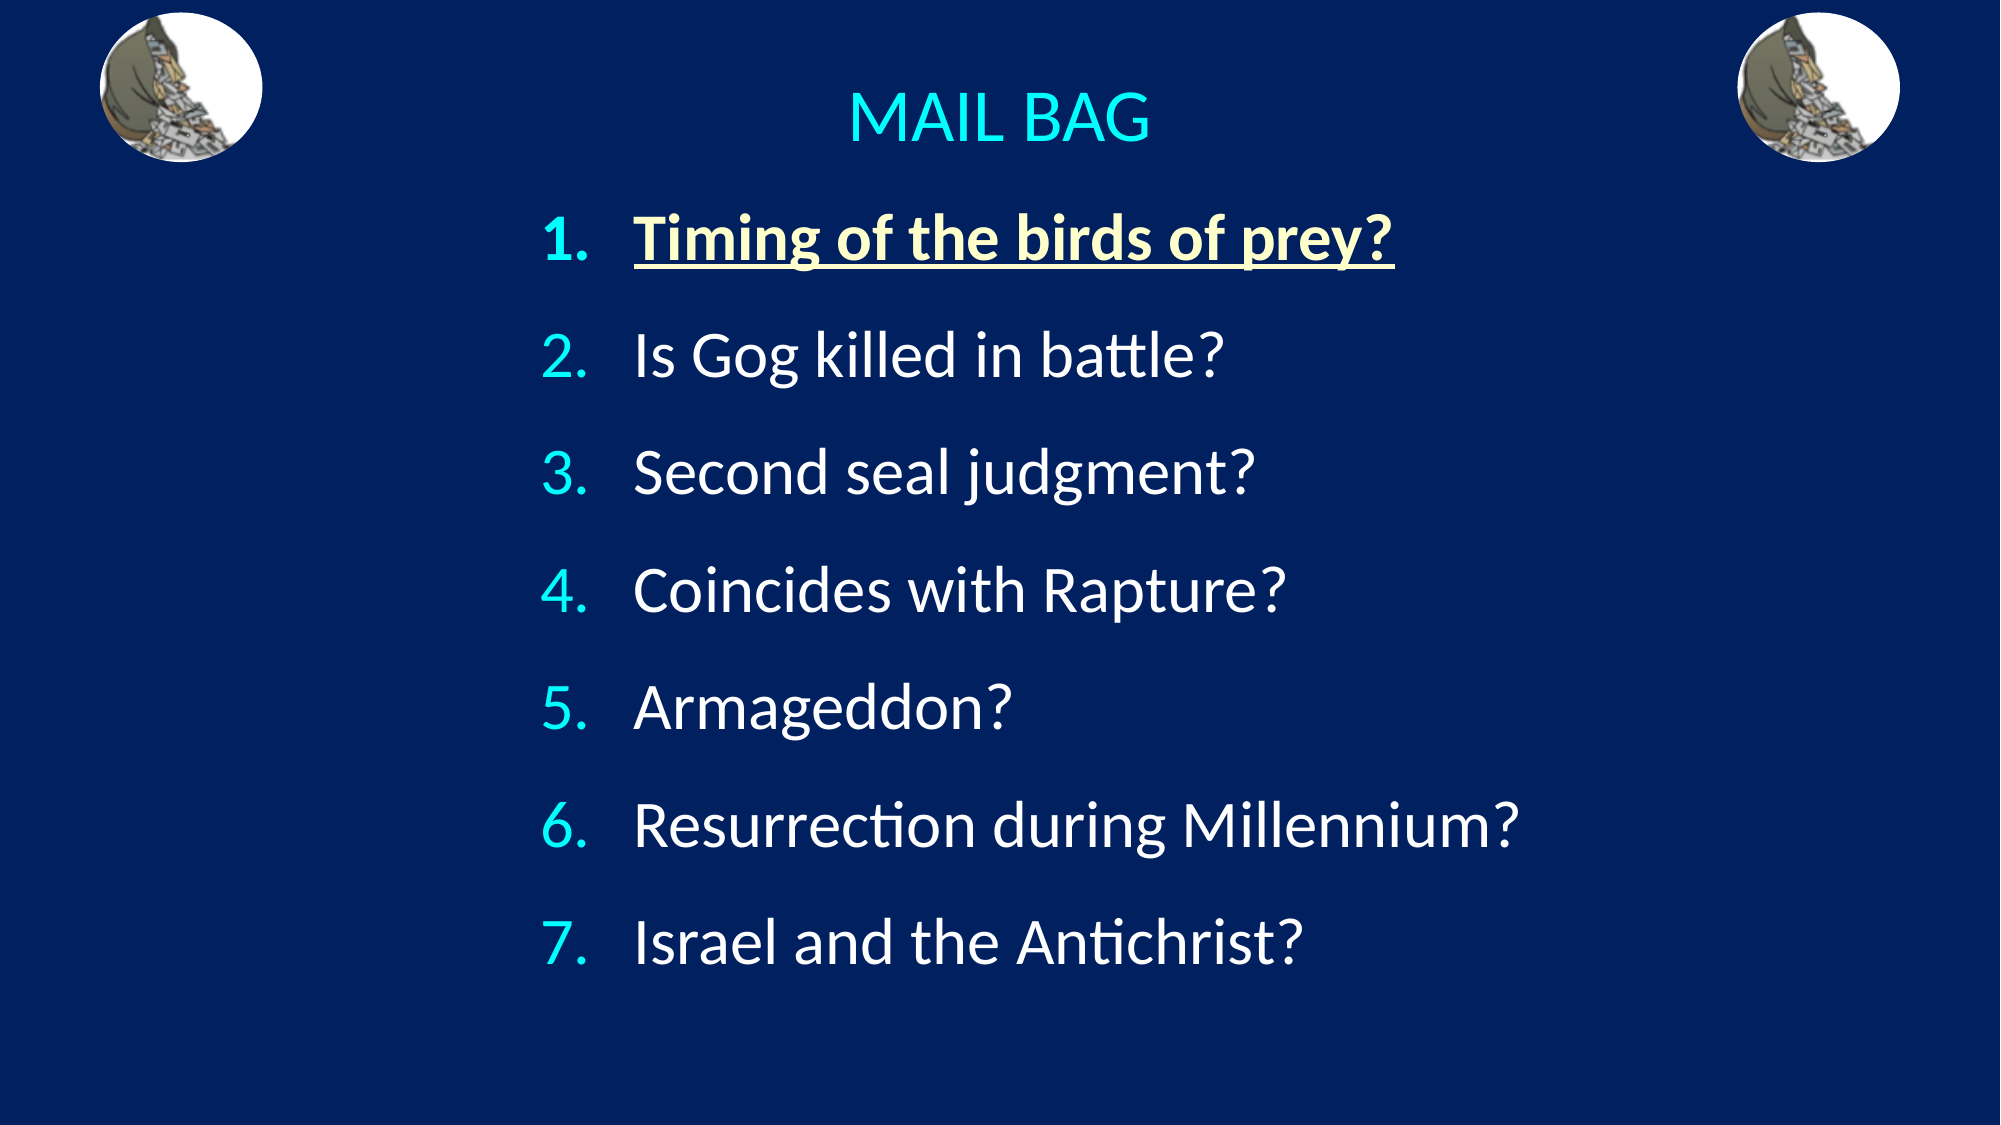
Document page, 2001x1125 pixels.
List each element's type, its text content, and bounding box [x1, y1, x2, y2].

list Timing of the birds of prey? Is Gog killed in battle? Second seal judgment? Coincides with Rapture? Armageddon? Resurrection during Millennium? Israel and the Antichrist? [524, 185, 1626, 1020]
title MAIL BAG [464, 37, 1536, 186]
picture [99, 12, 263, 163]
picture [1737, 12, 1901, 163]
